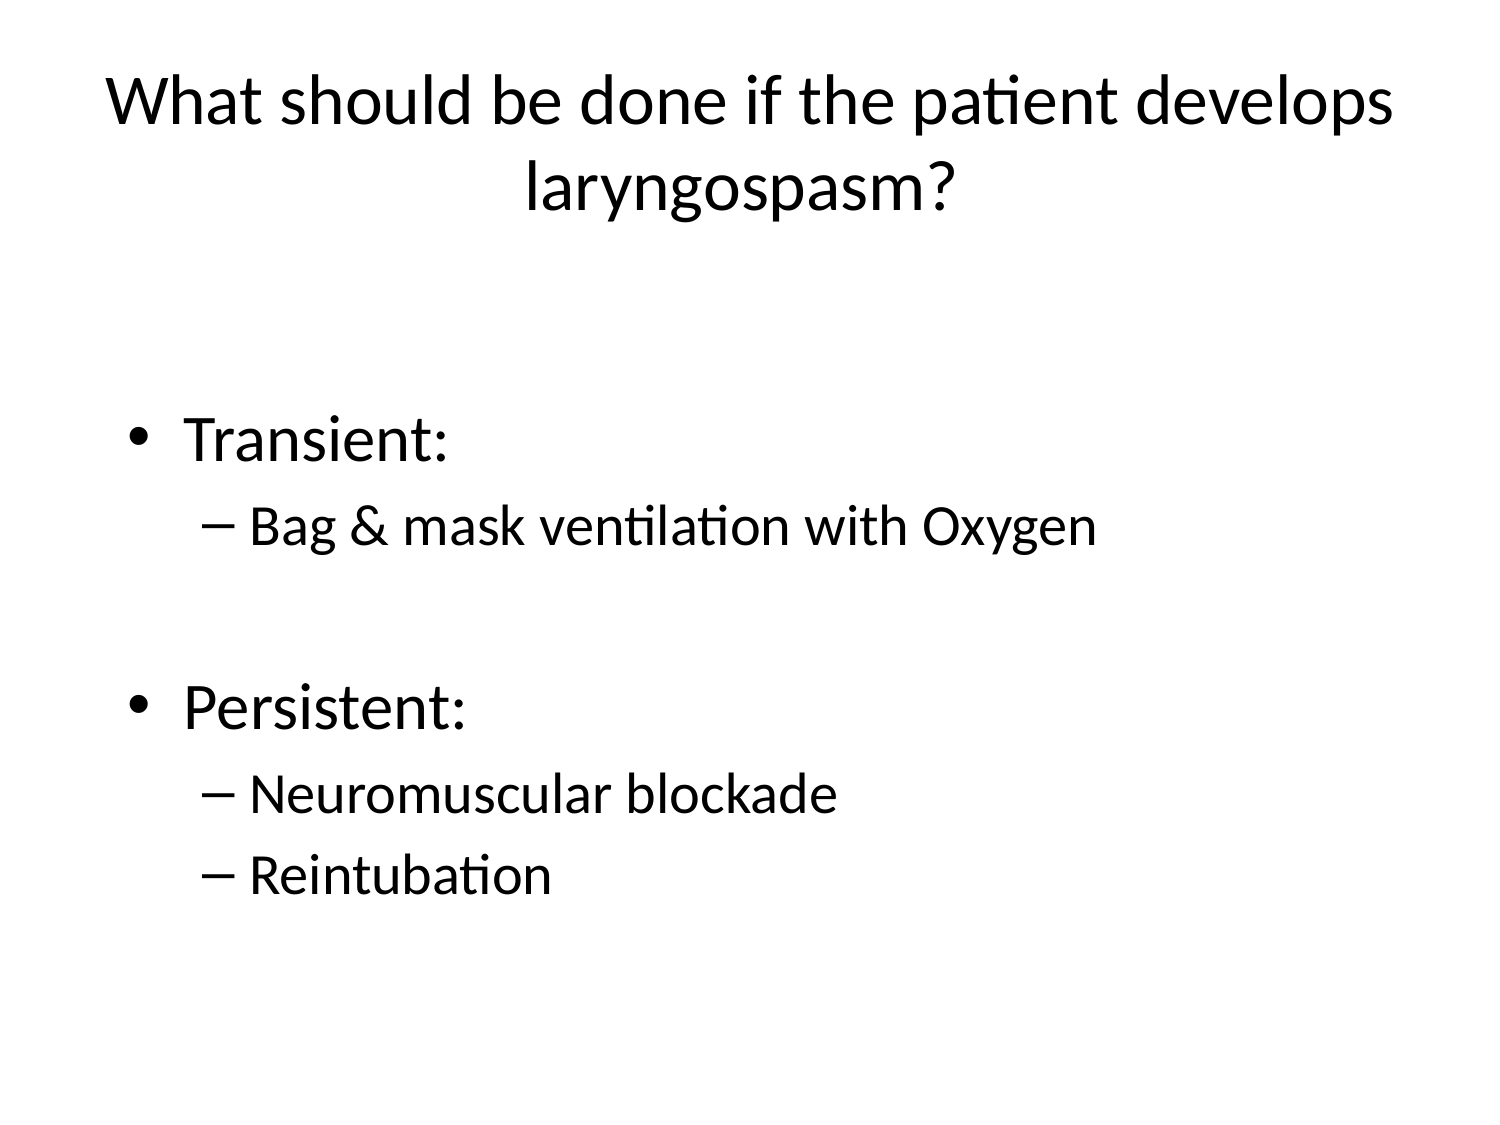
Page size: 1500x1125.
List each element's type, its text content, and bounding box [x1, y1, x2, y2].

list Transient: Bag & mask ventilation with Oxygen Persistent: Neuromuscular blockade Reintubation [112, 387, 1388, 1000]
title What should be done if the patient develops laryngospasm? [75, 45, 1425, 233]
